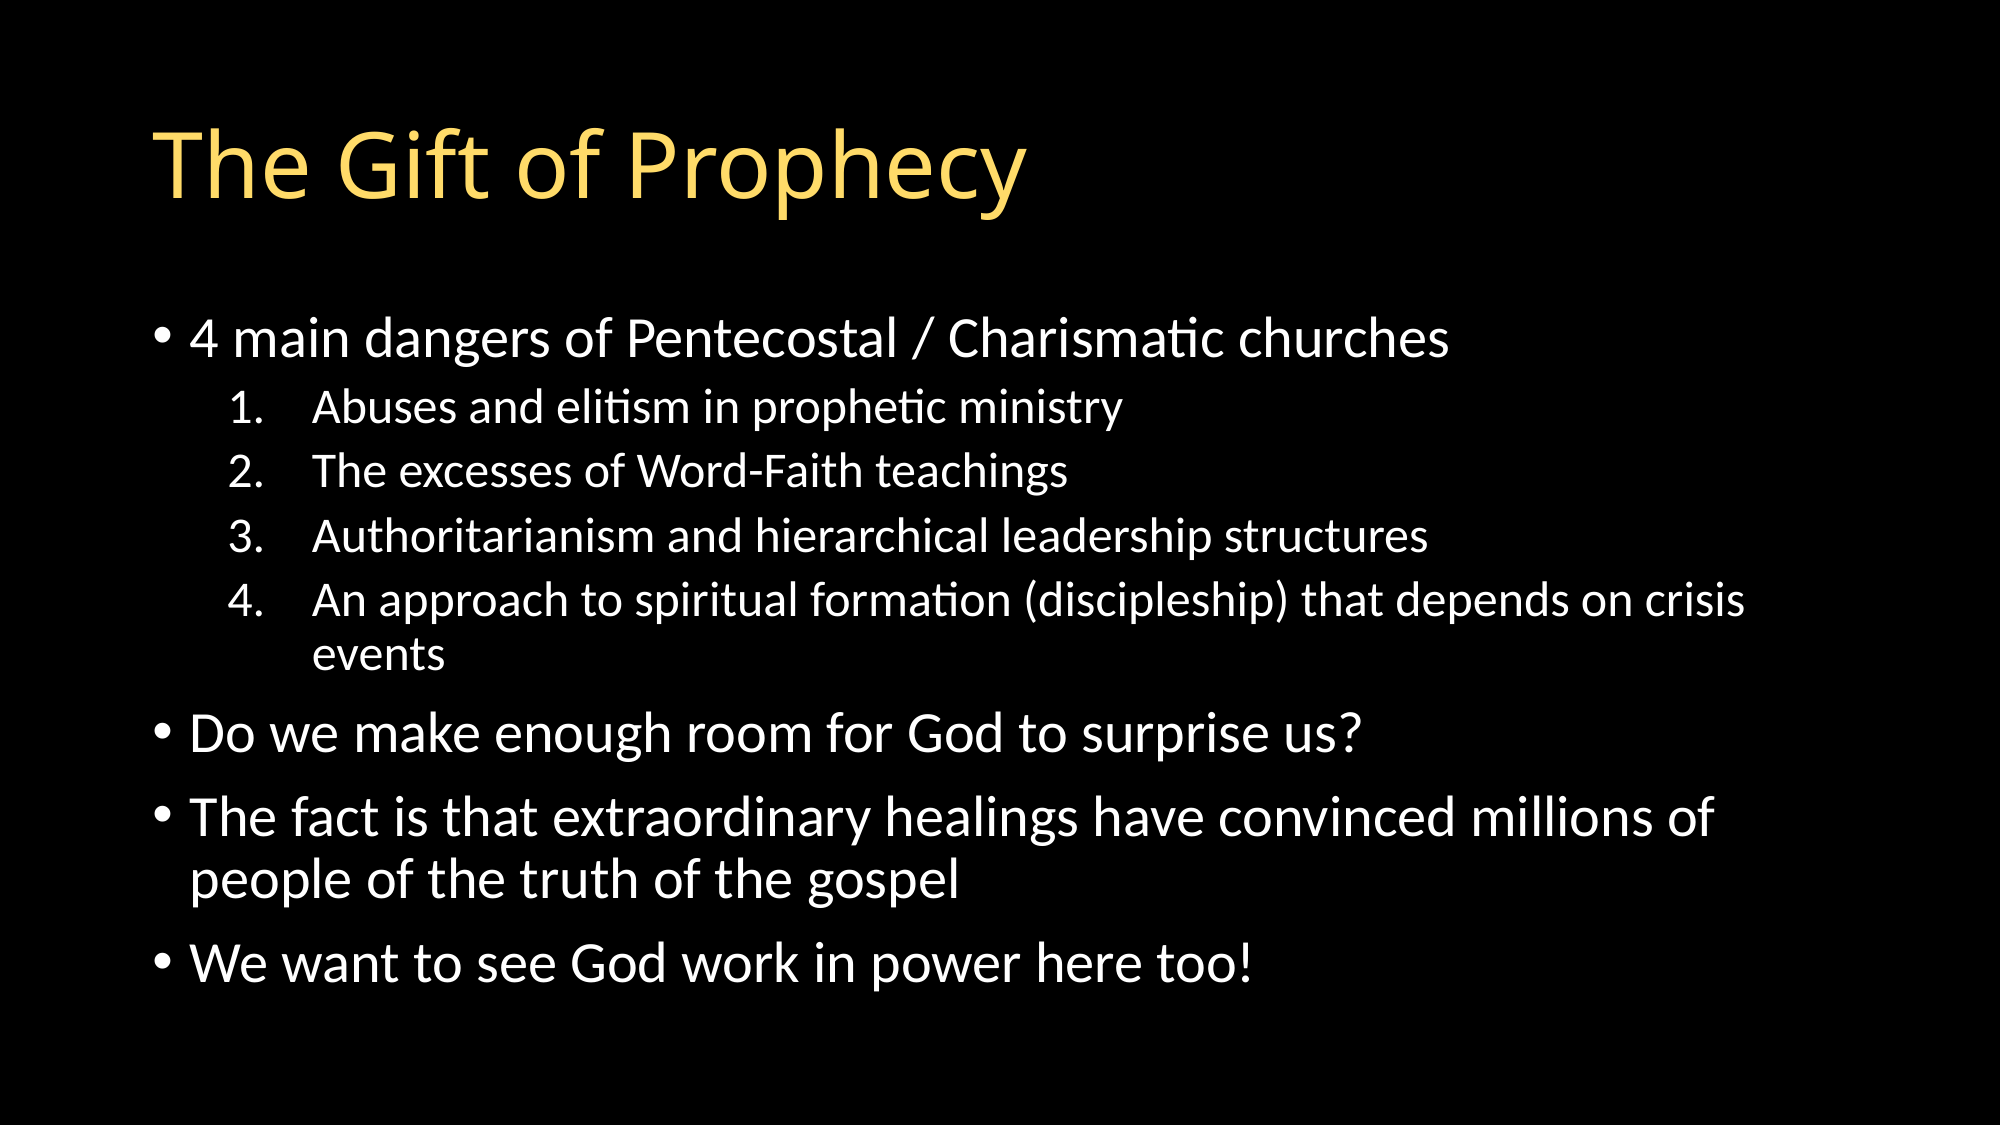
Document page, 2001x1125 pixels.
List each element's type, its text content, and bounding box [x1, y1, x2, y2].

list 4 main dangers of Pentecostal / Charismatic churches Abuses and elitism in prophetic ministry The excesses of Word-Faith teachings Authoritarianism and hierarchical leadership structures An approach to spiritual formation (discipleship) that depends on crisis events Do we make enough room for God to surprise us? The fact is that extraordinary healings have convinced millions of people of the truth of the gospel We want to see God work in power here too! [137, 299, 1863, 1019]
title The Gift of Prophecy [137, 59, 1863, 278]
